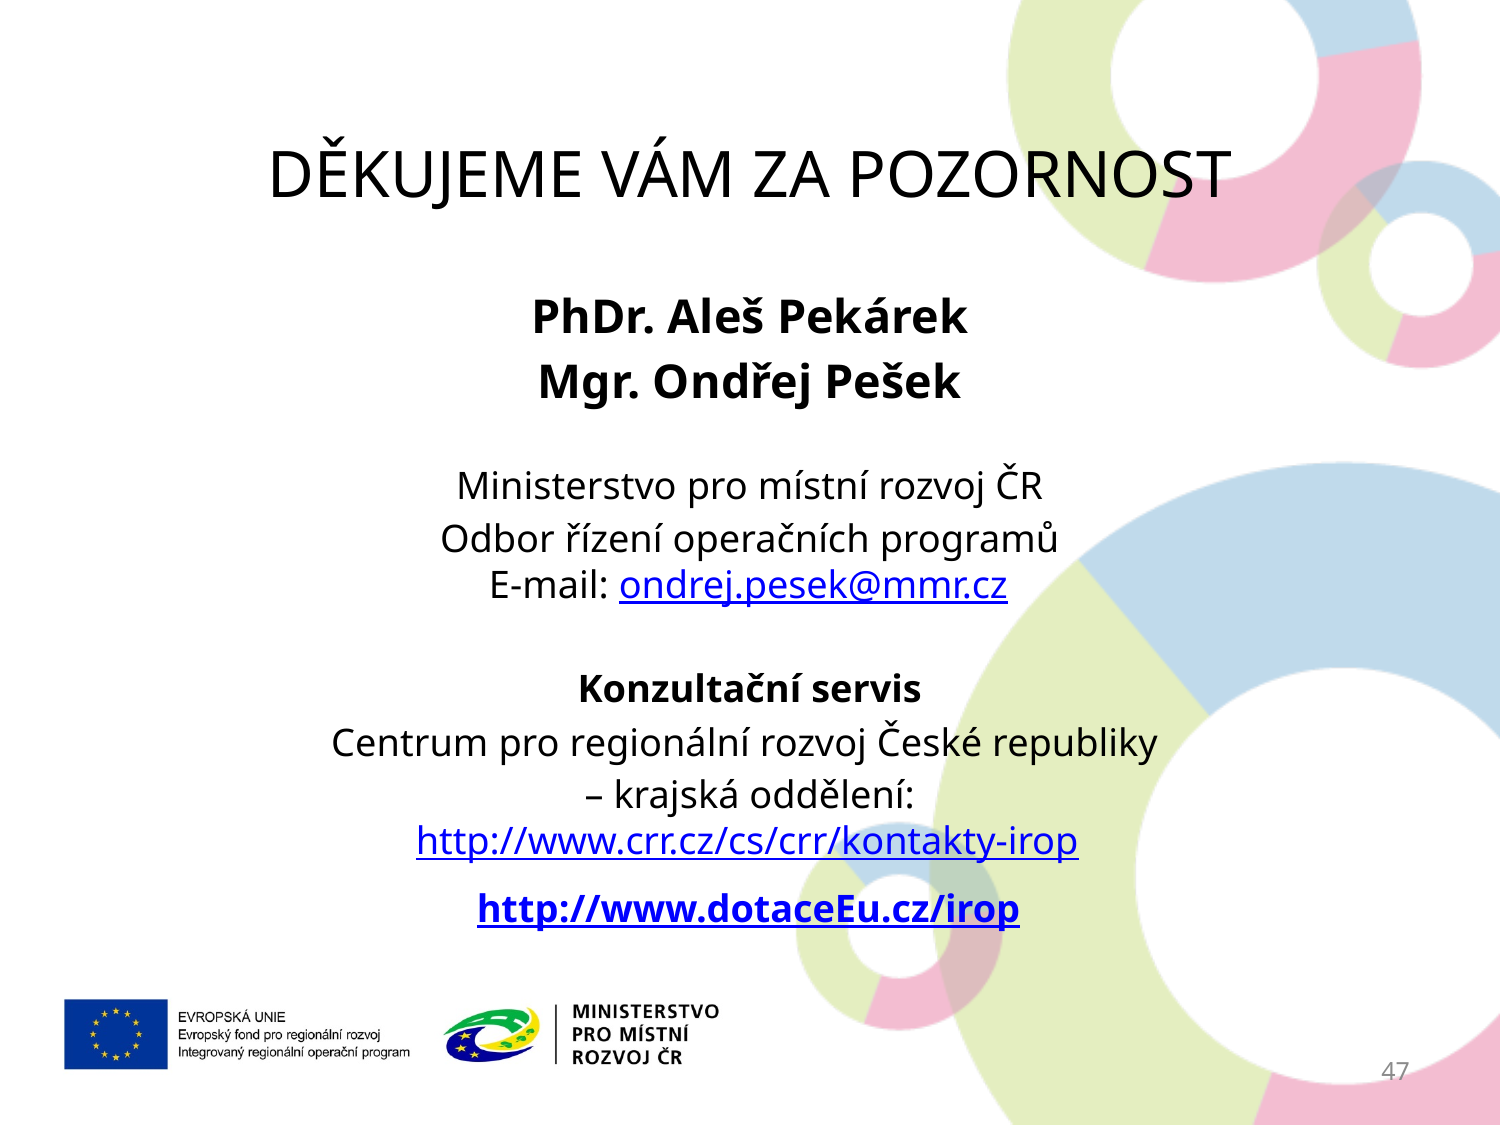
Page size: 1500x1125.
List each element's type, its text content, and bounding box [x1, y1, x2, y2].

list DĚKUJEME VÁM ZA POZORNOST PhDr. Aleš Pekárek Mgr. Ondřej Pešek Ministerstvo pro místní rozvoj ČR Odbor řízení operačních programů E-mail: ondrej.pesek@mmr.cz Konzultační servis Centrum pro regionální rozvoj České republiky – krajská oddělení: http://www.crr.cz/cs/crr/kontakty-irop http://www.dotaceEu.cz/irop [75, 125, 1425, 1071]
slide_number 47 [1074, 1042, 1425, 1103]
picture [40, 975, 741, 1092]
